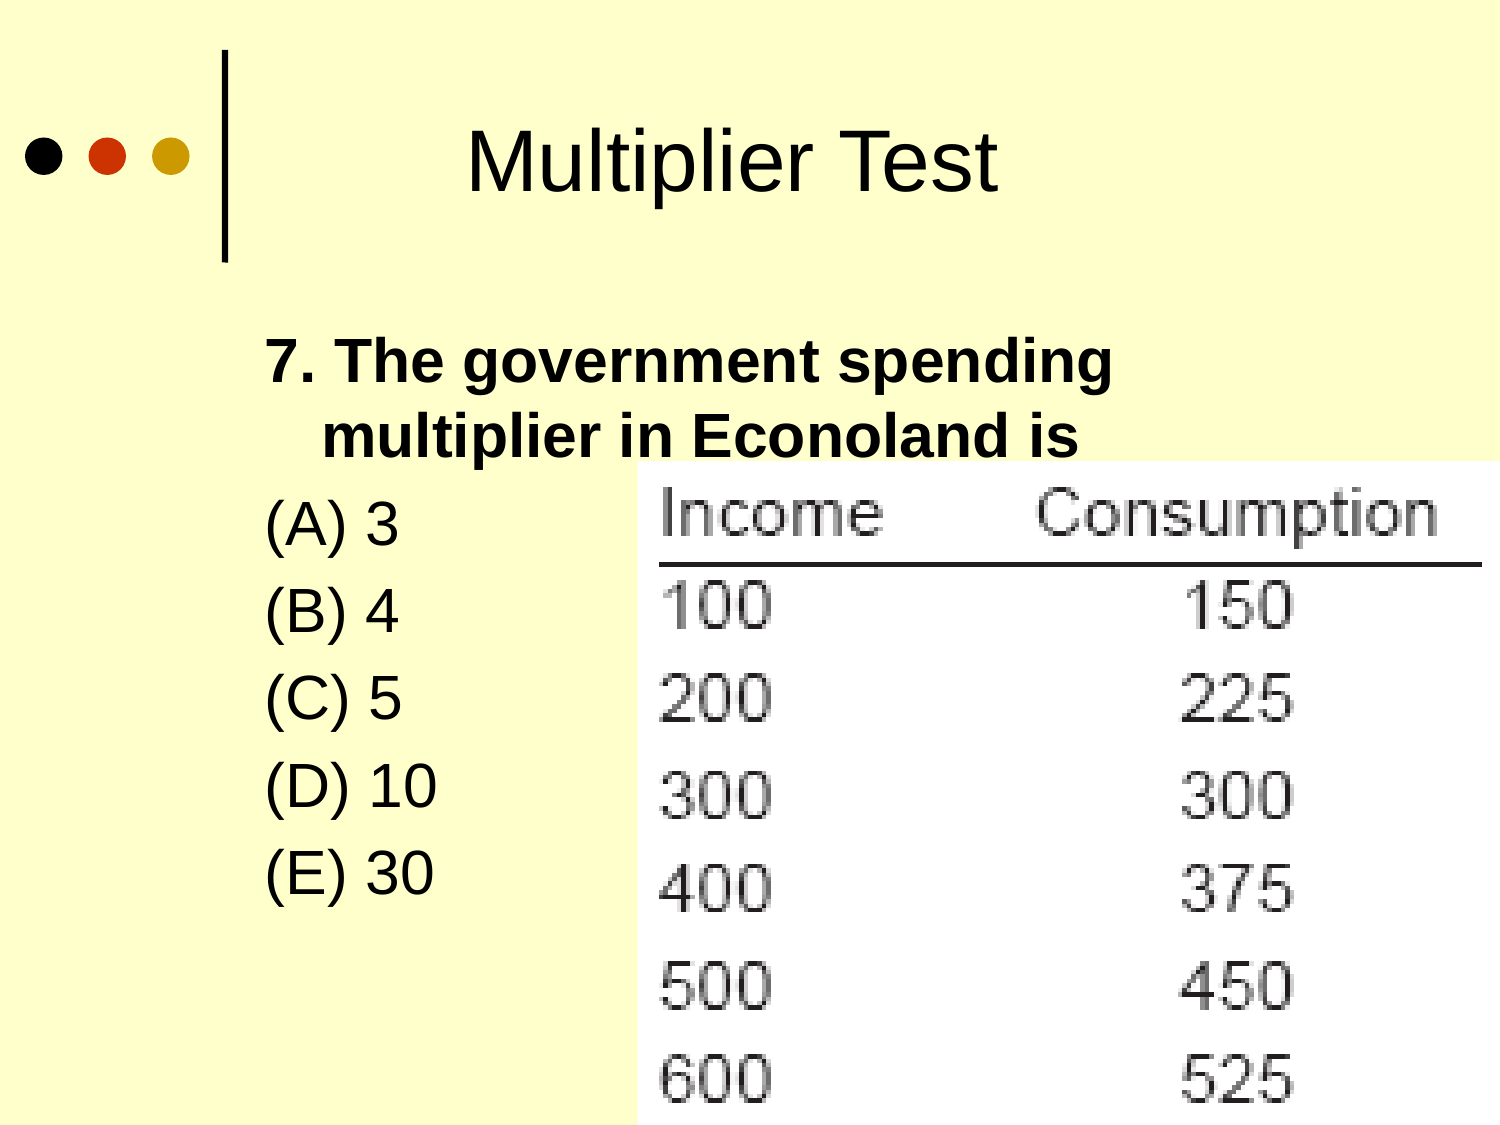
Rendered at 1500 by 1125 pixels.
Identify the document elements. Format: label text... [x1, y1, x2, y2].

list 7. The government spending multiplier in Econoland is (A) 3 (B) 4 (C) 5 (D) 10 (E) 30 [249, 312, 1400, 988]
title Multiplier Test [450, 31, 1400, 282]
picture [637, 461, 1500, 1125]
